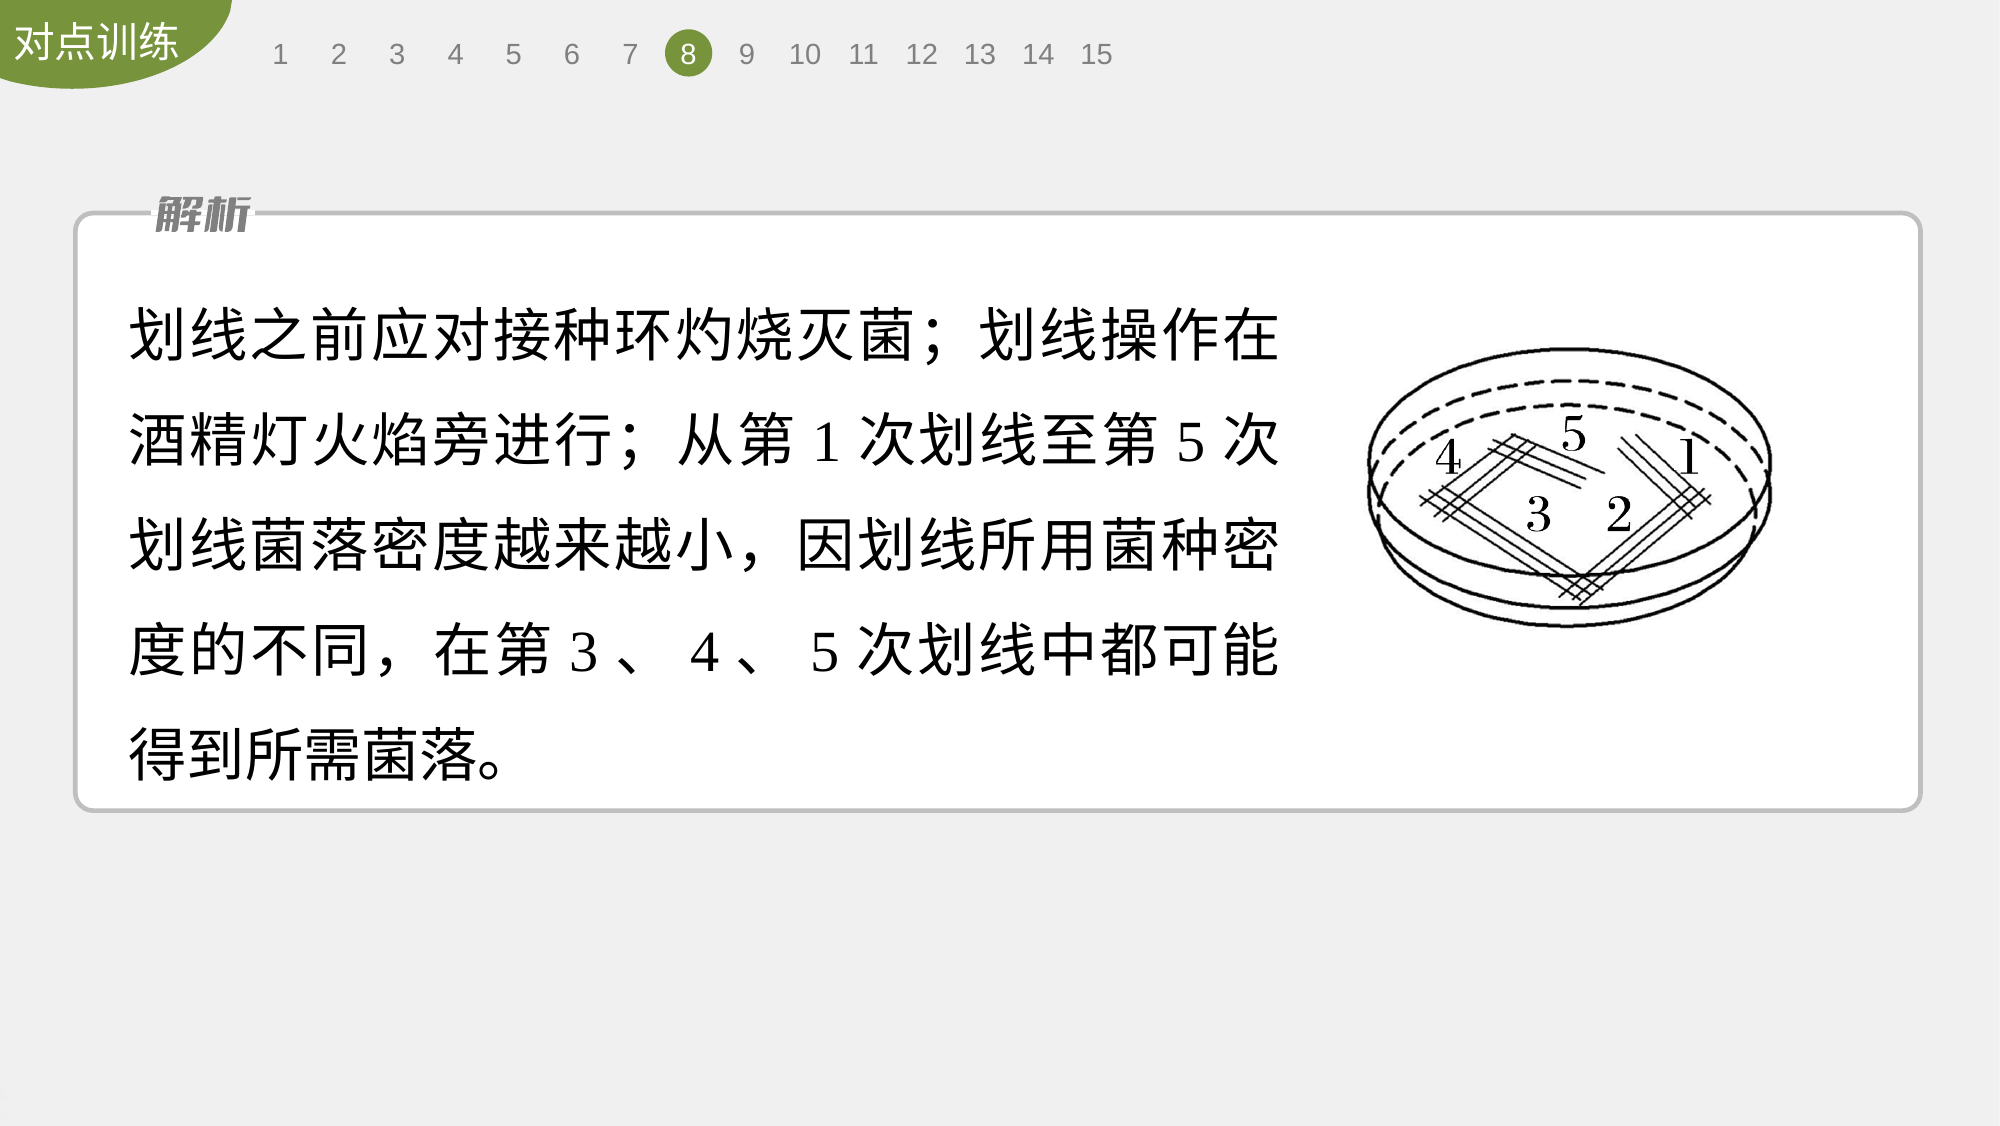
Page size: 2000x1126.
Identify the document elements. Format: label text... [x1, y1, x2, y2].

text_box 6 [548, 29, 596, 77]
text_box 11 [839, 29, 888, 77]
text_box 7 [606, 29, 654, 77]
text_box 14 [1014, 29, 1062, 77]
text_box 1 [257, 29, 305, 77]
text_box 15 [1073, 29, 1121, 77]
text_box 12 [898, 29, 946, 77]
text_box 3 [373, 29, 421, 77]
text_box 8 [665, 29, 713, 77]
text_box 4 [431, 29, 480, 77]
text_box 9 [723, 29, 771, 77]
text_box 13 [956, 29, 1004, 77]
text_box 10 [781, 29, 829, 77]
text_box 5 [490, 29, 538, 77]
text_box 2 [315, 29, 363, 77]
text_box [75, 196, 1921, 811]
picture [0, 0, 2000, 1126]
